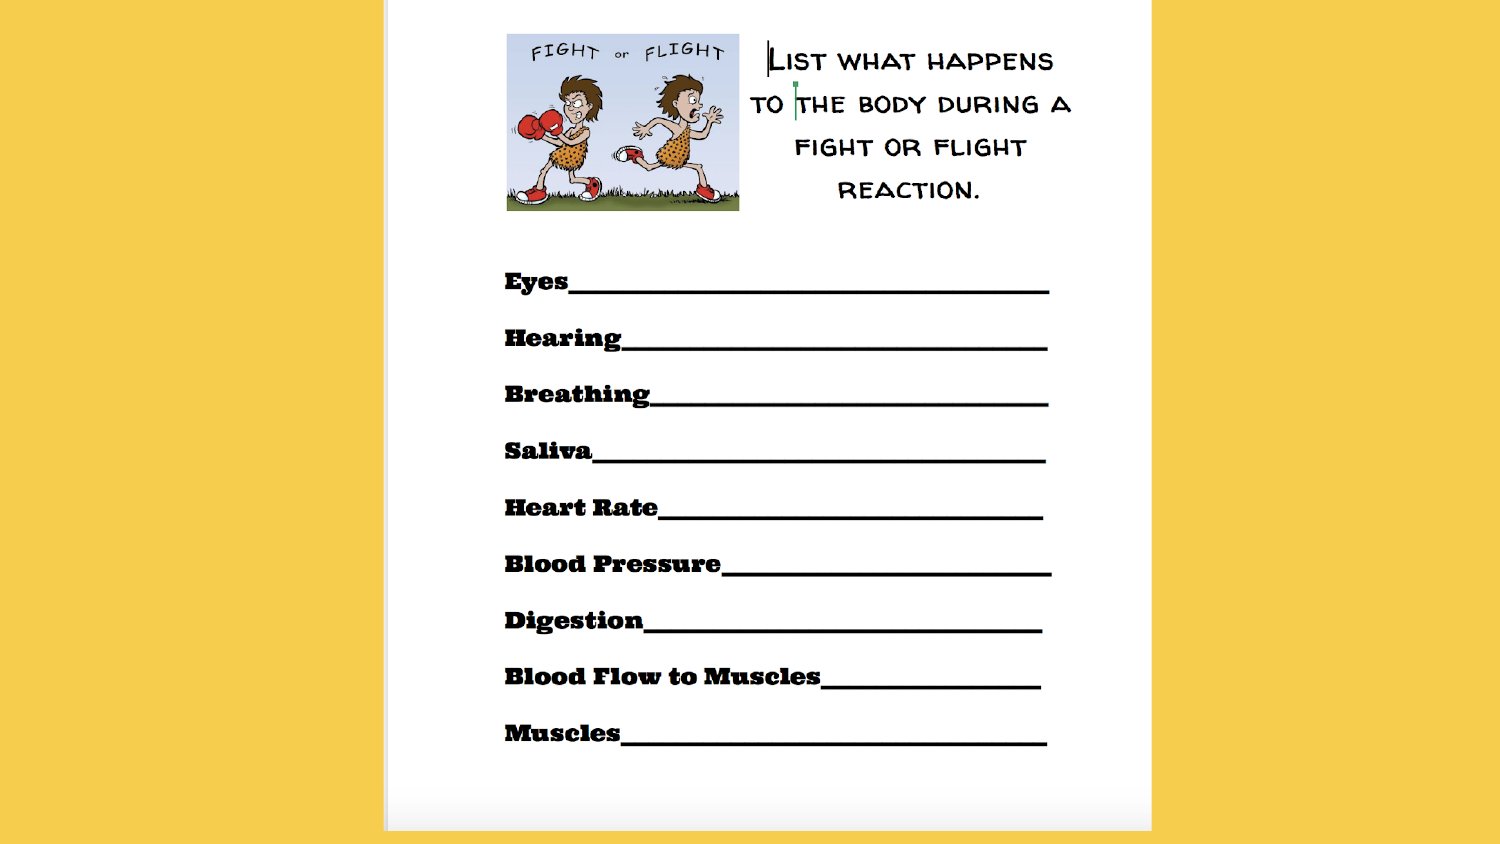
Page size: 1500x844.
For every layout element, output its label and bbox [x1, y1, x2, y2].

picture [383, 0, 1152, 831]
